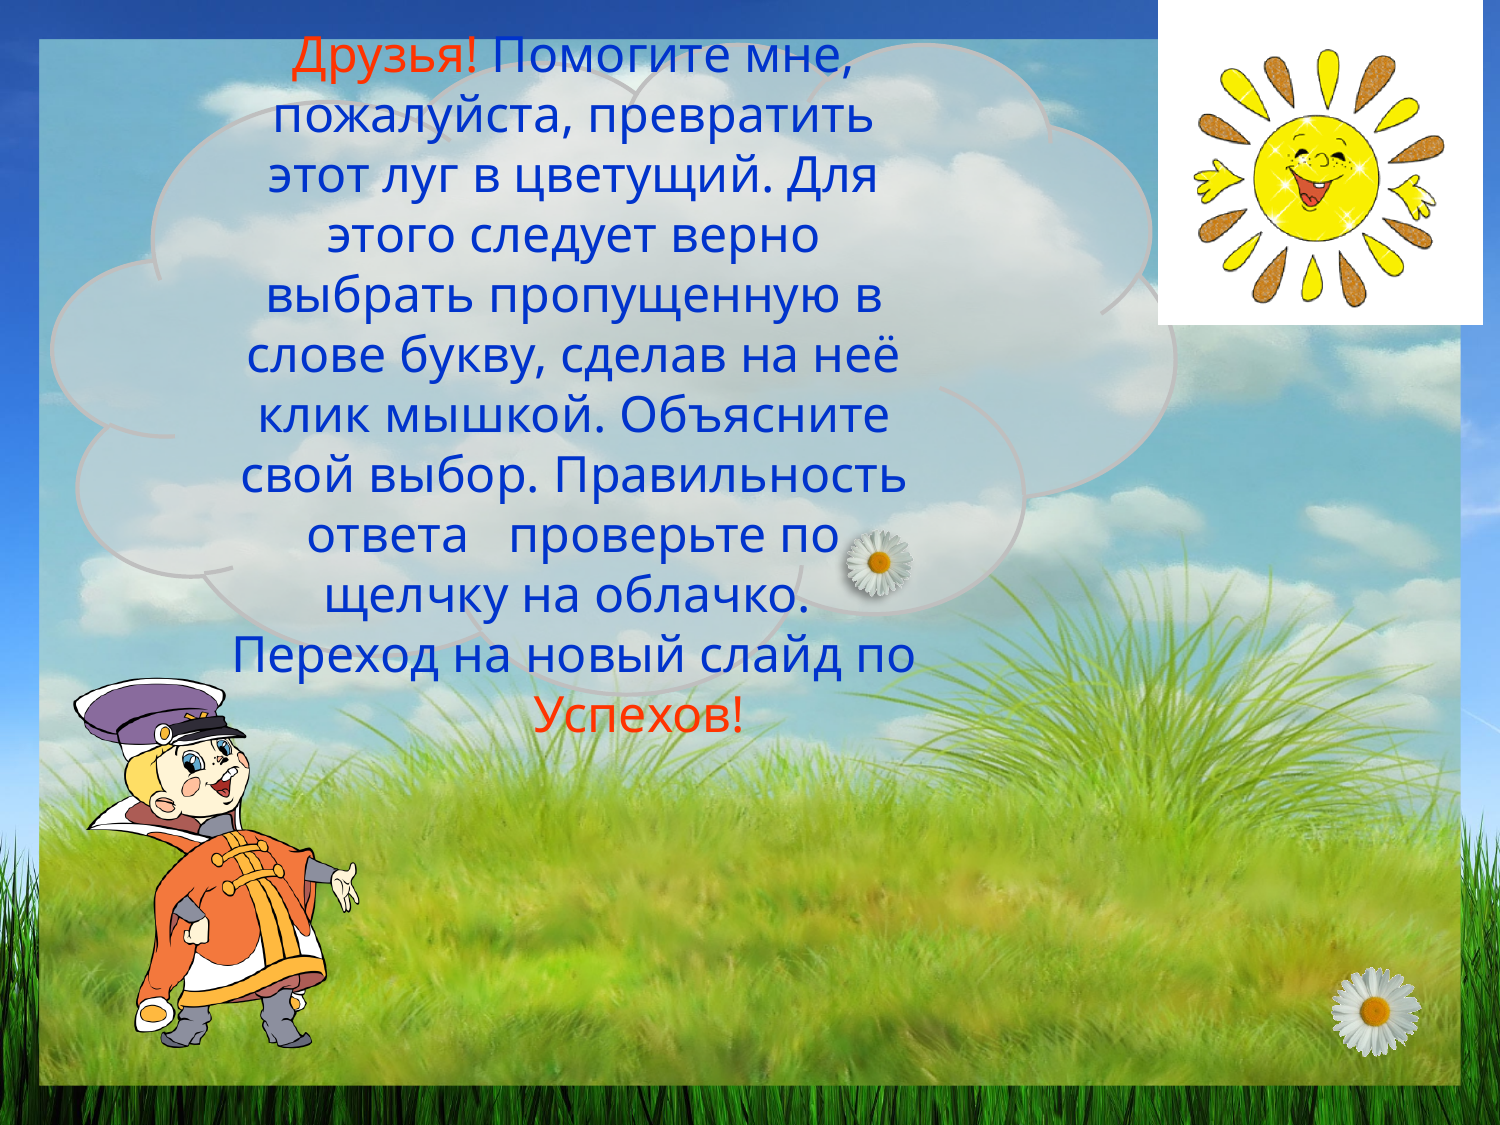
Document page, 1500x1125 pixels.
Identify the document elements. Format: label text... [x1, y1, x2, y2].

text_box Друзья! Помогите мне, пожалуйста, превратить этот луг в цветущий. Для этого следует верно выбрать пропущенную в слове букву, сделав на неё клик мышкой. Объясните свой выбор. Правильность ответа проверьте по щелчку на облачко. Переход на новый слайд по Успехов! [49, 42, 1178, 697]
picture [0, 0, 1500, 1125]
